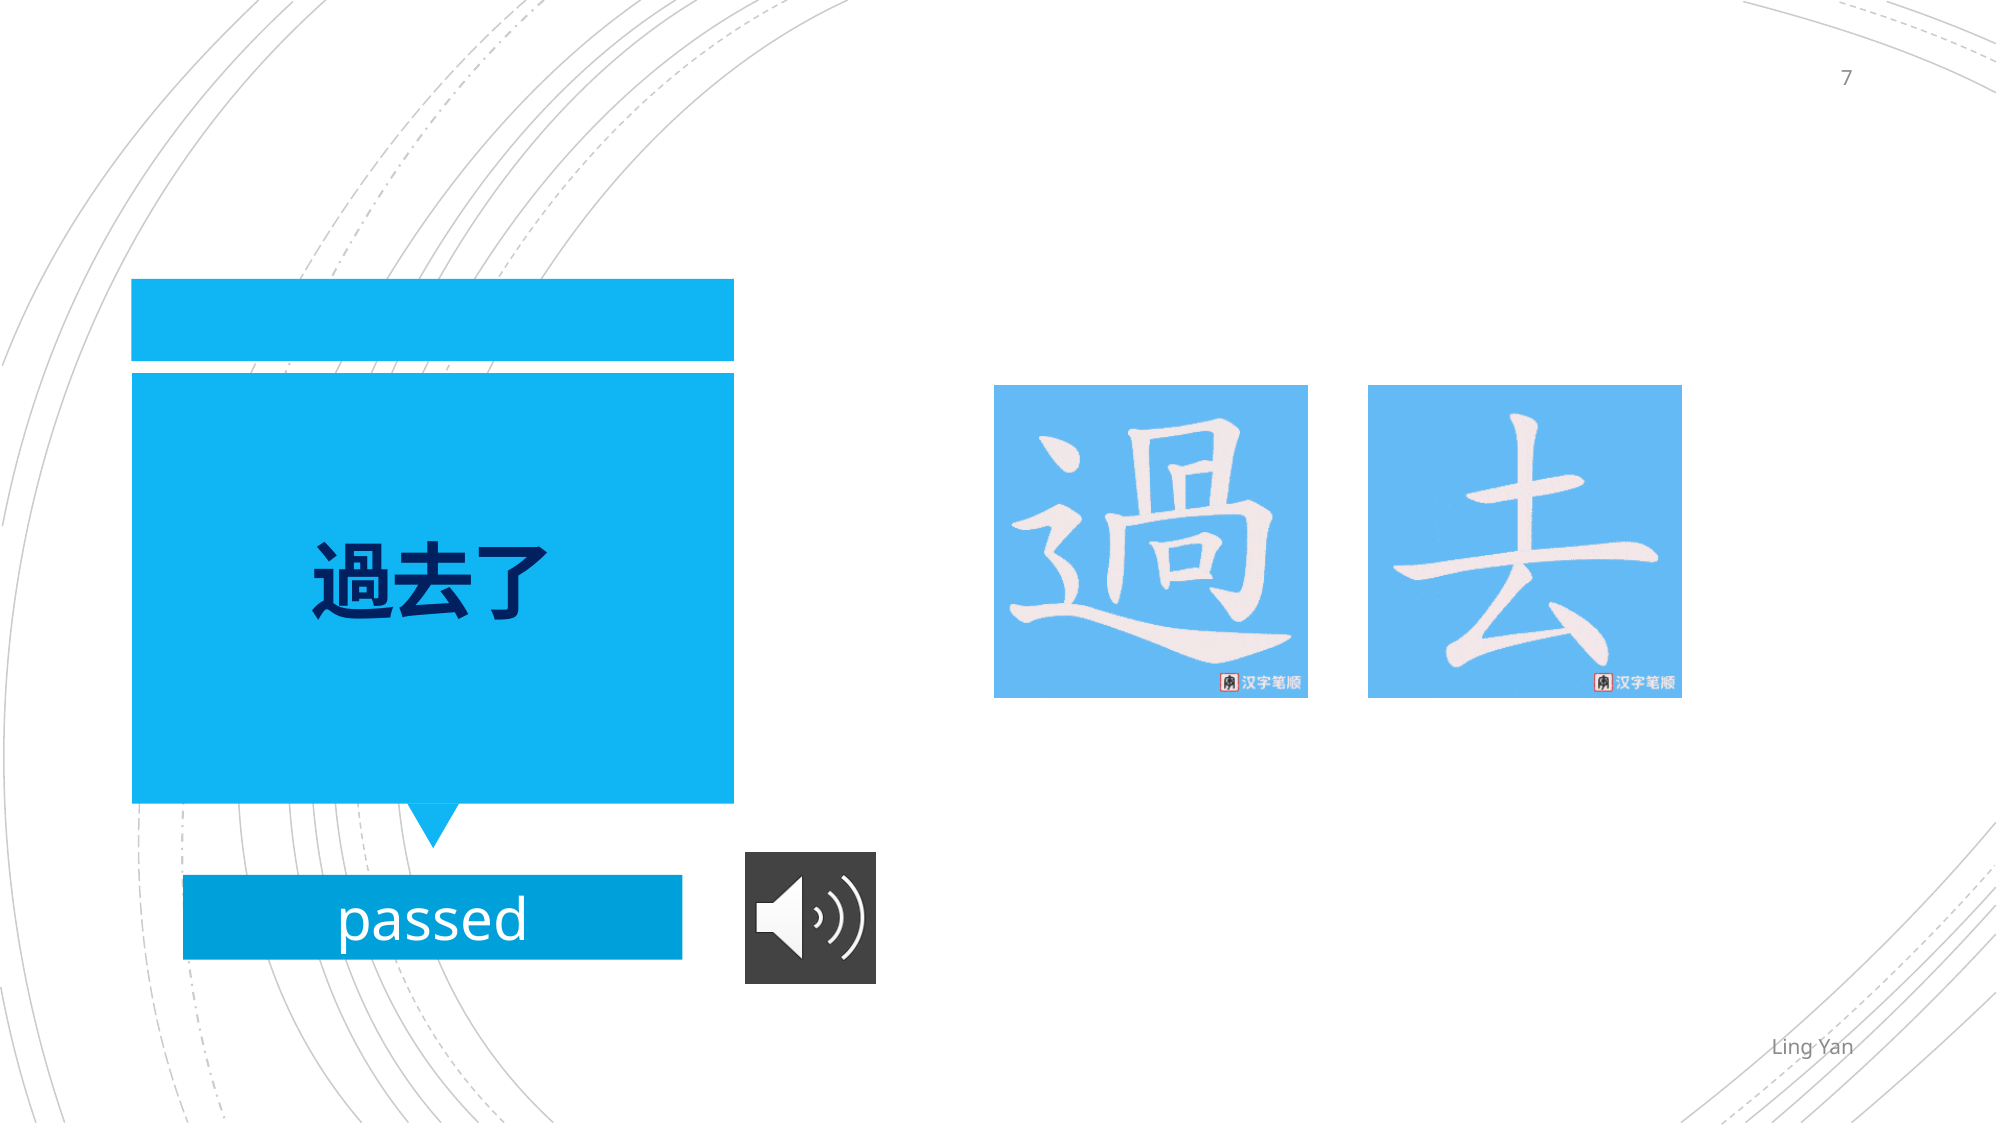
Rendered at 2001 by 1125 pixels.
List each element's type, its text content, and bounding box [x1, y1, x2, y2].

footer Ling Yan [131, 1021, 1869, 1074]
text_box passed [183, 874, 683, 960]
picture [743, 850, 878, 985]
picture [994, 385, 1308, 699]
title 過去了 [145, 385, 720, 789]
slide_number 7 [1717, 52, 1868, 105]
picture [1368, 385, 1682, 699]
